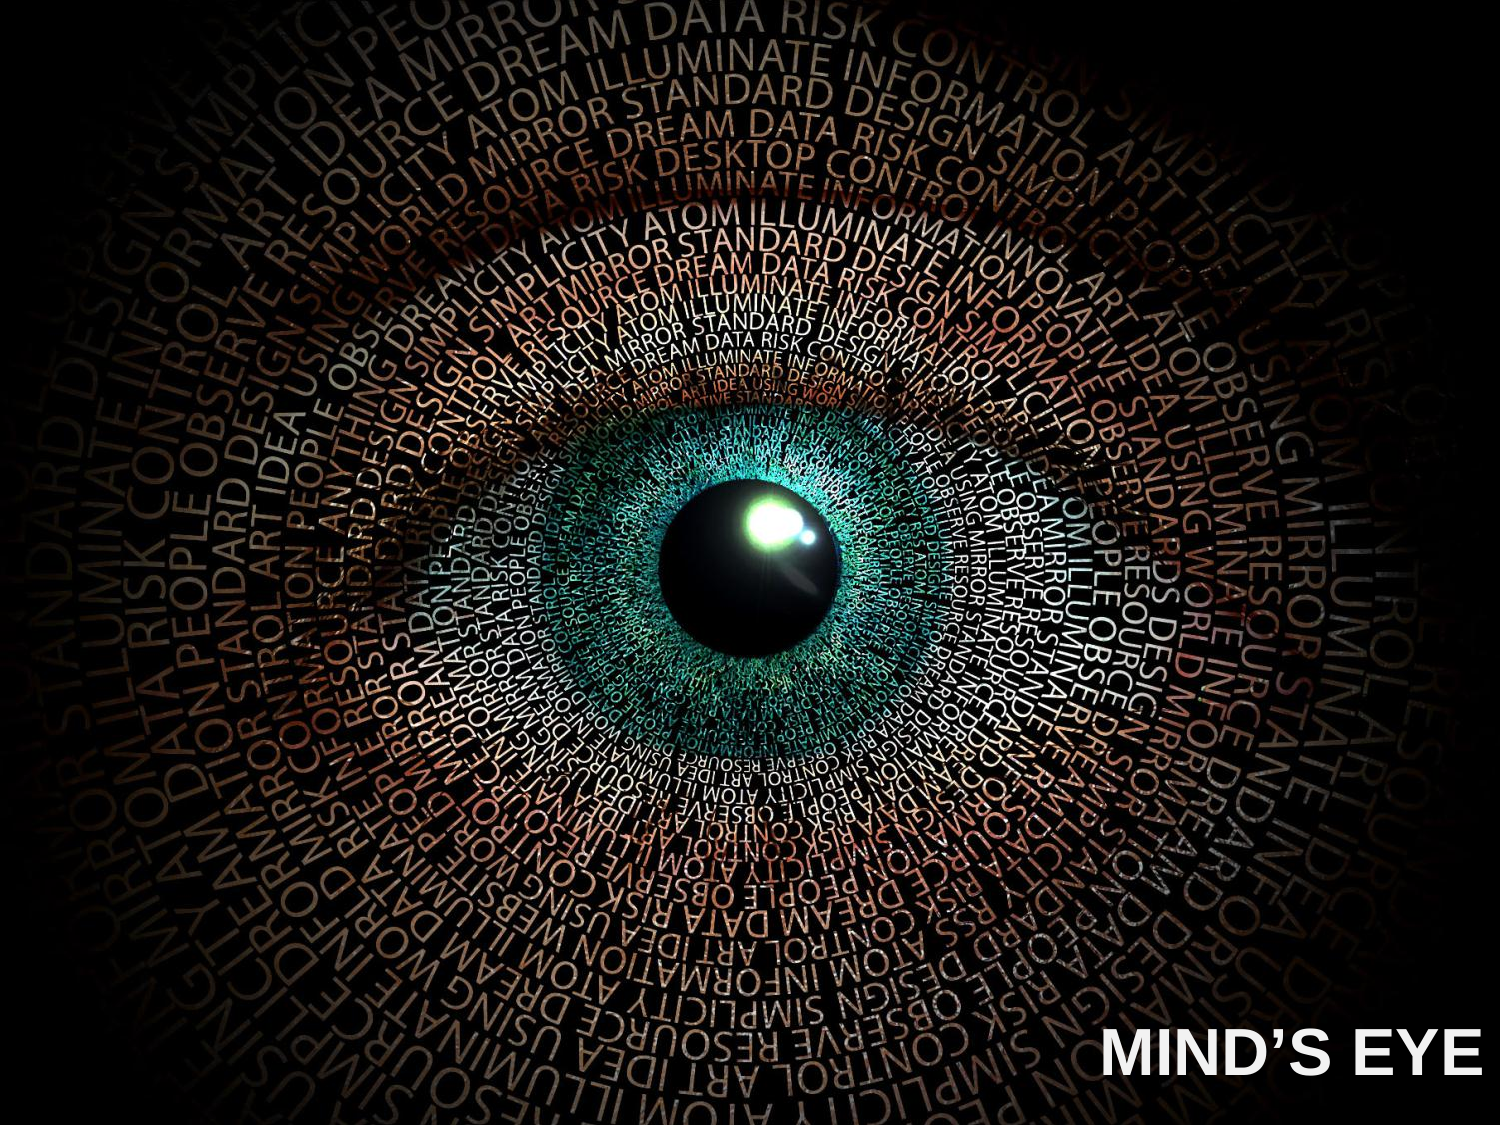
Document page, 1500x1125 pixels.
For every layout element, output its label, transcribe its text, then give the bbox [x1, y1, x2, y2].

picture [0, 0, 1500, 971]
text_box MIND’S EYE [0, 971, 1500, 1125]
